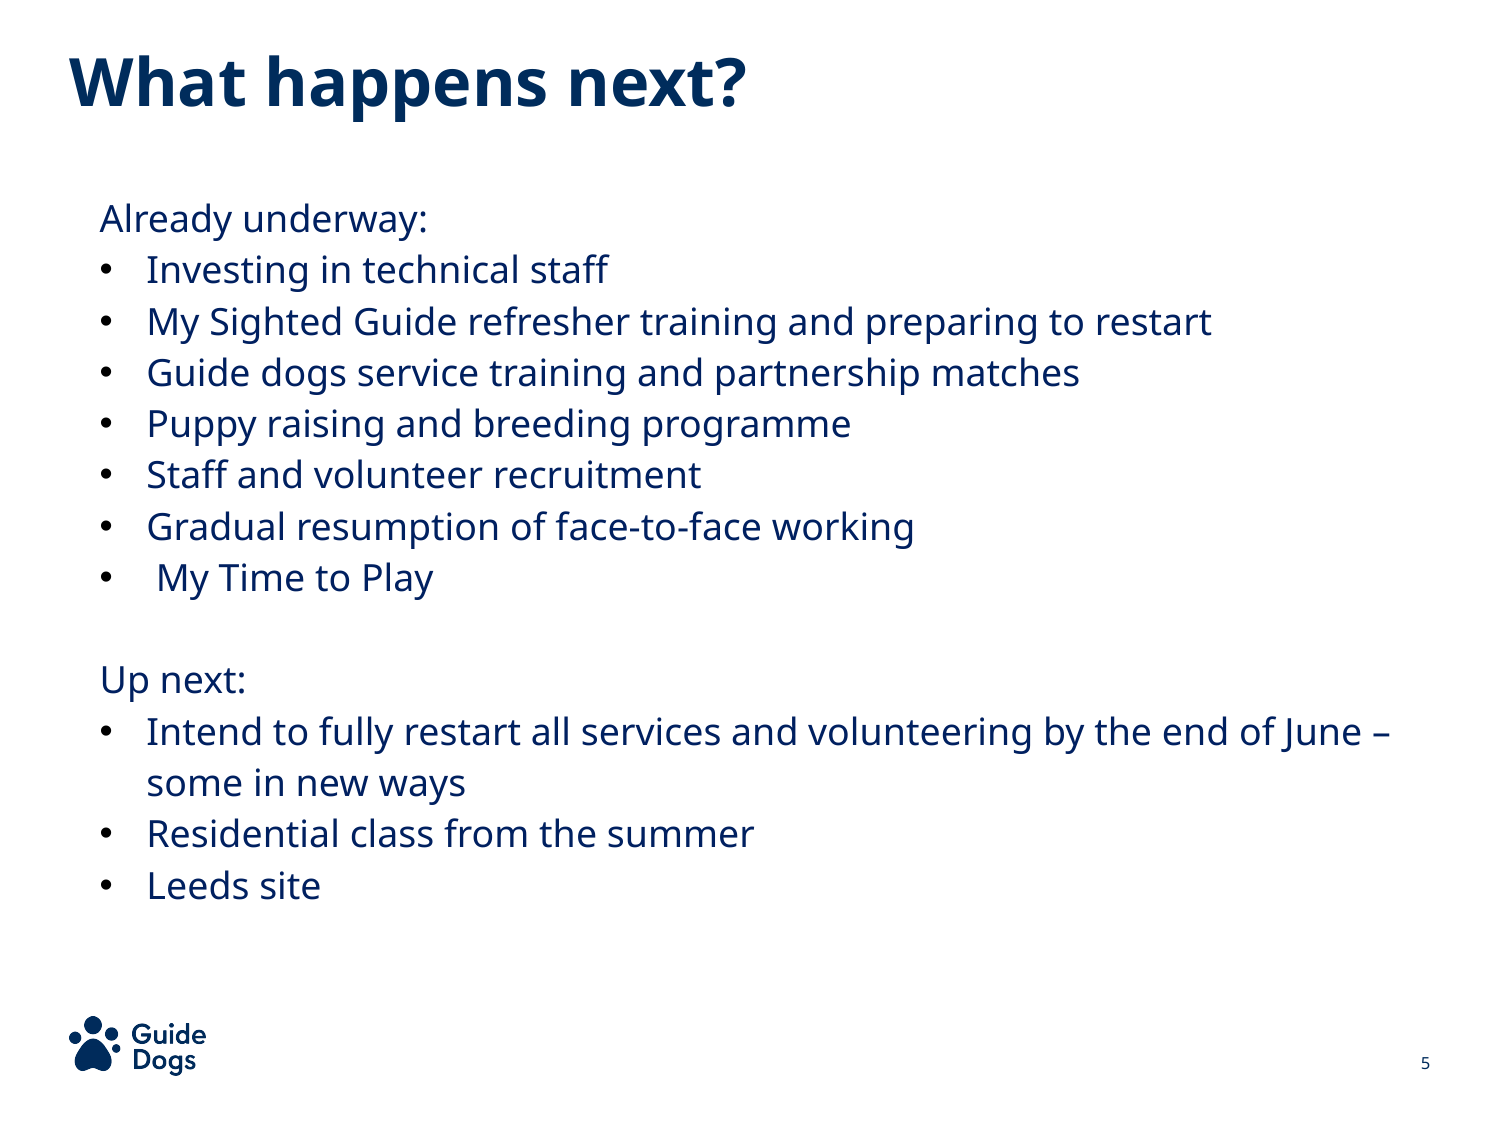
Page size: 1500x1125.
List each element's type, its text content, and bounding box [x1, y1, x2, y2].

picture [69, 1016, 84, 1076]
text_box Already underway: Investing in technical staff My Sighted Guide refresher training and preparing to restart Guide dogs service training and partnership matches Puppy raising and breeding programme Staff and volunteer recruitment Gradual resumption of face-to-face working My Time to Play Up next: Intend to fully restart all services and volunteering by the end of June – some in new ways Residential class from the summer Leeds site [84, 188, 1420, 1088]
list What happens next? [69, 48, 1431, 202]
slide_number ‹#› [1420, 1052, 1431, 1078]
